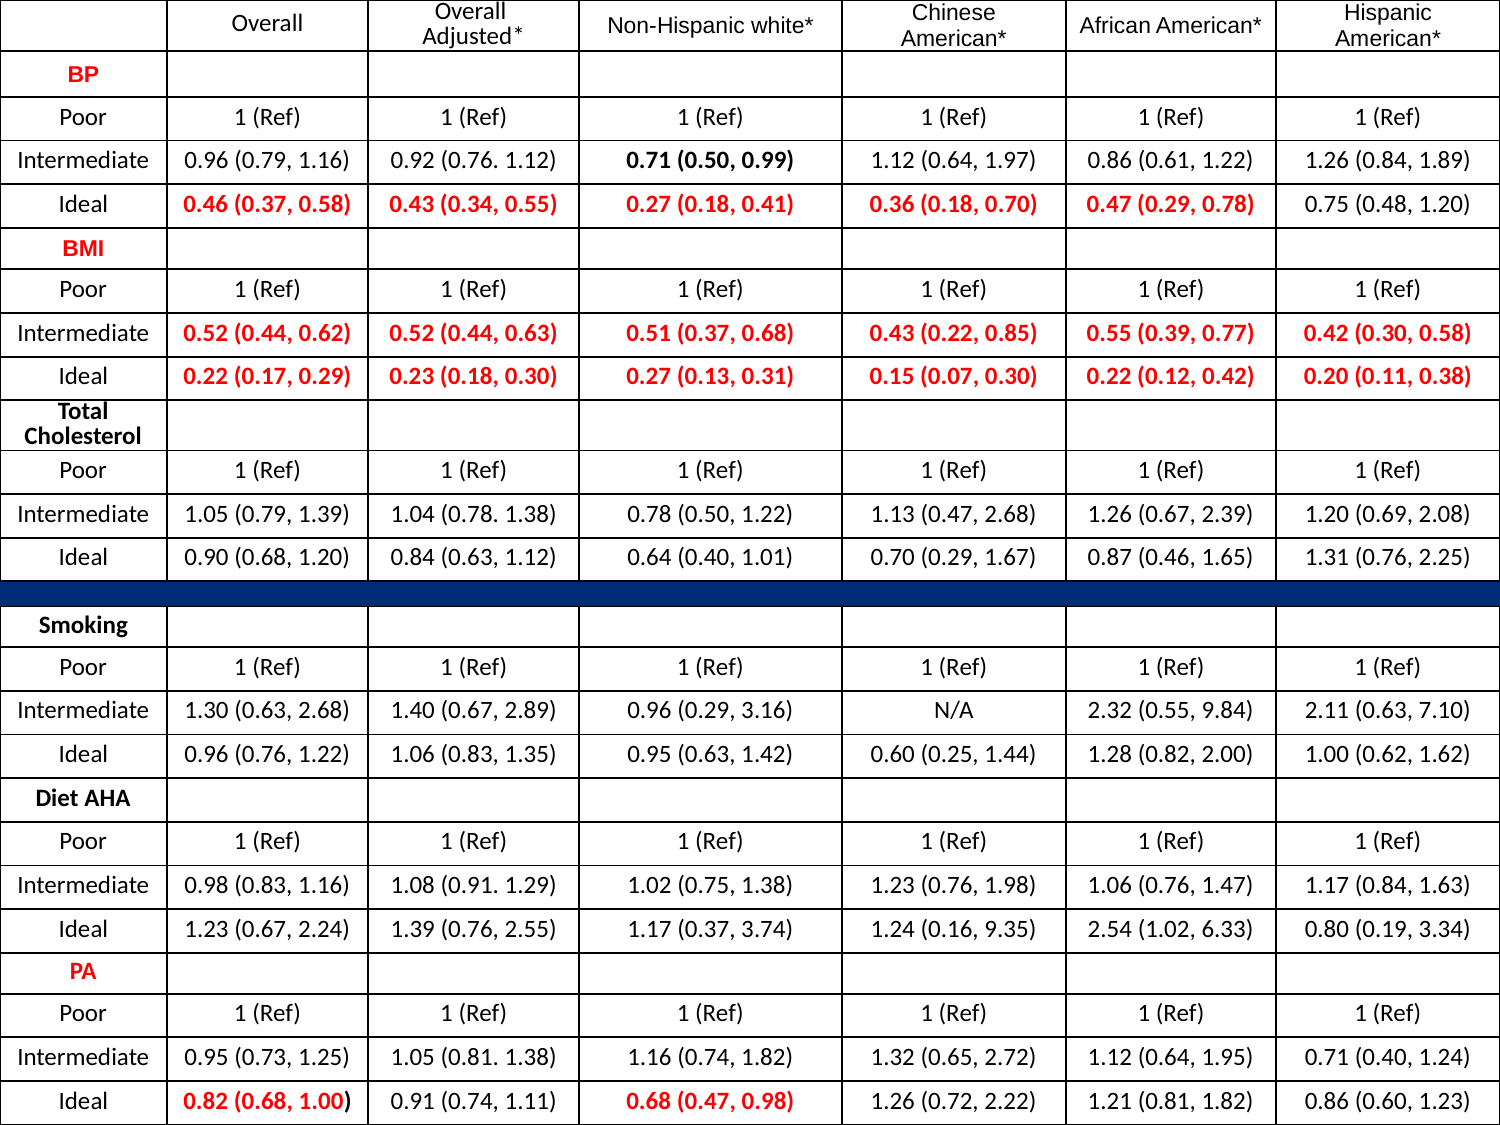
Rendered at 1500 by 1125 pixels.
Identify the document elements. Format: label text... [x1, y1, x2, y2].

table_cell [580, 401, 841, 450]
table_cell [843, 401, 1065, 450]
table_cell Ideal [1, 735, 166, 777]
table_cell 0.71 (0.40, 1.24) [1277, 1038, 1499, 1080]
table_cell 1 (Ref) [1067, 451, 1275, 493]
table_cell 2.32 (0.55, 9.84) [1067, 692, 1275, 734]
table_header Hispanic American* [1277, 1, 1499, 50]
table_cell 1.00 (0.62, 1.62) [1277, 735, 1499, 777]
table_cell 0.15 (0.07, 0.30) [843, 358, 1065, 399]
table_cell 0.95 (0.63, 1.42) [580, 735, 841, 777]
table_cell 1.32 (0.65, 2.72) [843, 1038, 1065, 1080]
table_cell [168, 52, 367, 96]
table_cell 0.86 (0.60, 1.23) [1277, 1082, 1499, 1124]
table_cell [1067, 779, 1275, 821]
table_cell 1 (Ref) [1277, 98, 1499, 140]
table_cell 1.06 (0.76, 1.47) [1067, 866, 1275, 908]
table_cell [580, 229, 841, 268]
table_cell 1 (Ref) [580, 98, 841, 140]
table_cell 0.27 (0.13, 0.31) [580, 358, 841, 399]
table_cell Intermediate [1, 692, 166, 734]
table_cell 1 (Ref) [1067, 648, 1275, 690]
table_cell Intermediate [1, 314, 166, 356]
table_cell 1.16 (0.74, 1.82) [580, 1038, 841, 1080]
table_cell 1.39 (0.76, 2.55) [369, 910, 578, 952]
table_cell 1 (Ref) [168, 995, 367, 1036]
table_cell 0.20 (0.11, 0.38) [1277, 358, 1499, 399]
table_cell 0.70 (0.29, 1.67) [843, 539, 1065, 580]
table_cell 0.47 (0.29, 0.78) [1067, 185, 1275, 227]
table_cell 1.12 (0.64, 1.97) [843, 141, 1065, 183]
table_cell Intermediate [1, 495, 166, 537]
table_cell 1 (Ref) [1277, 823, 1499, 865]
table_cell [580, 954, 841, 993]
table_cell [1277, 954, 1499, 993]
table_cell [1277, 401, 1499, 450]
text_box [0, 582, 1500, 606]
table_header [369, 607, 578, 646]
table_cell 0.52 (0.44, 0.63) [369, 314, 578, 356]
table_cell BP [1, 52, 166, 96]
table_cell [580, 52, 841, 96]
table_cell 1 (Ref) [1067, 98, 1275, 140]
table_cell [168, 779, 367, 821]
table_cell 1.31 (0.76, 2.25) [1277, 539, 1499, 580]
table_cell 1.40 (0.67, 2.89) [369, 692, 578, 734]
table_cell [369, 779, 578, 821]
table_cell Ideal [1, 910, 166, 952]
table_cell [1067, 52, 1275, 96]
table_cell 1 (Ref) [1277, 648, 1499, 690]
table_cell 1 (Ref) [843, 270, 1065, 312]
table_cell Total Cholesterol [1, 401, 166, 450]
table_cell [843, 52, 1065, 96]
table_cell 1.20 (0.69, 2.08) [1277, 495, 1499, 537]
table_cell 1.04 (0.78. 1.38) [369, 495, 578, 537]
table_cell [369, 401, 578, 450]
table_cell 1 (Ref) [843, 451, 1065, 493]
table_cell 1.26 (0.72, 2.22) [843, 1082, 1065, 1124]
table_cell Intermediate [1, 1038, 166, 1080]
table_cell [369, 954, 578, 993]
table_cell 1.05 (0.81. 1.38) [369, 1038, 578, 1080]
table_cell [1067, 954, 1275, 993]
table_cell 1 (Ref) [580, 995, 841, 1036]
table_cell 1.21 (0.81, 1.82) [1067, 1082, 1275, 1124]
table_cell 0.75 (0.48, 1.20) [1277, 185, 1499, 227]
table_cell 1 (Ref) [1277, 995, 1499, 1036]
table_cell [1067, 229, 1275, 268]
table_cell 2.54 (1.02, 6.33) [1067, 910, 1275, 952]
table_cell 0.84 (0.63, 1.12) [369, 539, 578, 580]
table_cell PA [1, 954, 166, 993]
table_cell 1.08 (0.91. 1.29) [369, 866, 578, 908]
table_cell [369, 229, 578, 268]
table_cell 1 (Ref) [1067, 823, 1275, 865]
table_cell 1 (Ref) [843, 98, 1065, 140]
table_cell 0.96 (0.76, 1.22) [168, 735, 367, 777]
table_cell Ideal [1, 358, 166, 399]
table_header Smoking [1, 607, 166, 646]
table_cell 1.30 (0.63, 2.68) [168, 692, 367, 734]
table_cell 1 (Ref) [580, 270, 841, 312]
table_cell 1 (Ref) [168, 648, 367, 690]
table_cell 1.23 (0.76, 1.98) [843, 866, 1065, 908]
table_cell 1 (Ref) [369, 270, 578, 312]
table_cell 1 (Ref) [580, 451, 841, 493]
table_cell 0.22 (0.12, 0.42) [1067, 358, 1275, 399]
table_cell 1.13 (0.47, 2.68) [843, 495, 1065, 537]
table_cell [168, 229, 367, 268]
table_cell Ideal [1, 1082, 166, 1124]
table_header Overall Adjusted* [369, 1, 578, 50]
table_cell 0.27 (0.18, 0.41) [580, 185, 841, 227]
table_cell 0.43 (0.22, 0.85) [843, 314, 1065, 356]
table_cell 1.02 (0.75, 1.38) [580, 866, 841, 908]
table_header [1067, 607, 1275, 646]
table_cell 0.91 (0.74, 1.11) [369, 1082, 578, 1124]
table_cell 0.90 (0.68, 1.20) [168, 539, 367, 580]
table_cell 0.46 (0.37, 0.58) [168, 185, 367, 227]
table_header [1277, 607, 1499, 646]
table_header [843, 607, 1065, 646]
table_header Overall [168, 1, 367, 50]
table_header Chinese American* [843, 1, 1065, 50]
table_cell [168, 954, 367, 993]
table_cell Poor [1, 823, 166, 865]
table_cell 0.55 (0.39, 0.77) [1067, 314, 1275, 356]
table_header [580, 607, 841, 646]
table_cell 0.42 (0.30, 0.58) [1277, 314, 1499, 356]
table_cell 1 (Ref) [580, 823, 841, 865]
table_cell 1.17 (0.84, 1.63) [1277, 866, 1499, 908]
table_header Non-Hispanic white* [580, 1, 841, 50]
table_header [1, 1, 166, 50]
table_header African American* [1067, 1, 1275, 50]
table_cell 1 (Ref) [168, 823, 367, 865]
table_cell 1.28 (0.82, 2.00) [1067, 735, 1275, 777]
table_cell Intermediate [1, 141, 166, 183]
table_cell [1067, 401, 1275, 450]
table_cell 2.11 (0.63, 7.10) [1277, 692, 1499, 734]
table_cell Poor [1, 270, 166, 312]
table_cell Ideal [1, 539, 166, 580]
table_cell 1 (Ref) [580, 648, 841, 690]
table_cell 0.36 (0.18, 0.70) [843, 185, 1065, 227]
table_cell [580, 779, 841, 821]
table_cell 1 (Ref) [369, 451, 578, 493]
table_cell 0.71 (0.50, 0.99) [580, 141, 841, 183]
table_cell 1 (Ref) [843, 995, 1065, 1036]
table_cell 1 (Ref) [369, 648, 578, 690]
table_cell 1.23 (0.67, 2.24) [168, 910, 367, 952]
table_cell [843, 779, 1065, 821]
table_cell 1 (Ref) [843, 648, 1065, 690]
table_cell 1.26 (0.84, 1.89) [1277, 141, 1499, 183]
table_cell 0.95 (0.73, 1.25) [168, 1038, 367, 1080]
table_cell [843, 954, 1065, 993]
table_cell 0.87 (0.46, 1.65) [1067, 539, 1275, 580]
table_cell 0.78 (0.50, 1.22) [580, 495, 841, 537]
table_cell 1 (Ref) [369, 995, 578, 1036]
table_cell 1.24 (0.16, 9.35) [843, 910, 1065, 952]
table_cell 0.92 (0.76. 1.12) [369, 141, 578, 183]
table_cell [168, 401, 367, 450]
table_cell 0.86 (0.61, 1.22) [1067, 141, 1275, 183]
table_cell 0.64 (0.40, 1.01) [580, 539, 841, 580]
table_cell 1 (Ref) [369, 823, 578, 865]
table_cell 1 (Ref) [168, 270, 367, 312]
table_cell Poor [1, 648, 166, 690]
table_cell [843, 229, 1065, 268]
table_cell 0.68 (0.47, 0.98) [580, 1082, 841, 1124]
table_cell 1.17 (0.37, 3.74) [580, 910, 841, 952]
table_cell 0.96 (0.79, 1.16) [168, 141, 367, 183]
table_cell 1.26 (0.67, 2.39) [1067, 495, 1275, 537]
table_cell 0.43 (0.34, 0.55) [369, 185, 578, 227]
table_cell 0.98 (0.83, 1.16) [168, 866, 367, 908]
table_cell 1.06 (0.83, 1.35) [369, 735, 578, 777]
table_cell 1.12 (0.64, 1.95) [1067, 1038, 1275, 1080]
table_header [168, 607, 367, 646]
table_cell Poor [1, 98, 166, 140]
table_cell 1 (Ref) [1277, 451, 1499, 493]
table_cell [1277, 229, 1499, 268]
table_cell 1 (Ref) [1277, 270, 1499, 312]
table_cell [1277, 779, 1499, 821]
table_cell [1277, 52, 1499, 96]
table_cell 0.22 (0.17, 0.29) [168, 358, 367, 399]
table_cell Diet AHA [1, 779, 166, 821]
table_cell 0.51 (0.37, 0.68) [580, 314, 841, 356]
table_cell 1 (Ref) [1067, 270, 1275, 312]
table_cell N/A [843, 692, 1065, 734]
table_cell 0.23 (0.18, 0.30) [369, 358, 578, 399]
table_cell 1 (Ref) [168, 451, 367, 493]
table_cell 0.60 (0.25, 1.44) [843, 735, 1065, 777]
table_cell 1 (Ref) [369, 98, 578, 140]
table_cell 1.05 (0.79, 1.39) [168, 495, 367, 537]
table_cell Poor [1, 451, 166, 493]
table_cell Ideal [1, 185, 166, 227]
table_cell 0.82 (0.68, 1.00) [168, 1082, 367, 1124]
table_cell 1 (Ref) [1067, 995, 1275, 1036]
table_cell 1 (Ref) [168, 98, 367, 140]
table_cell 0.52 (0.44, 0.62) [168, 314, 367, 356]
table_cell 1 (Ref) [843, 823, 1065, 865]
table_cell Intermediate [1, 866, 166, 908]
table_cell 0.80 (0.19, 3.34) [1277, 910, 1499, 952]
table_cell BMI [1, 229, 166, 268]
table_cell Poor [1, 995, 166, 1036]
table_cell [369, 52, 578, 96]
table_cell 0.96 (0.29, 3.16) [580, 692, 841, 734]
